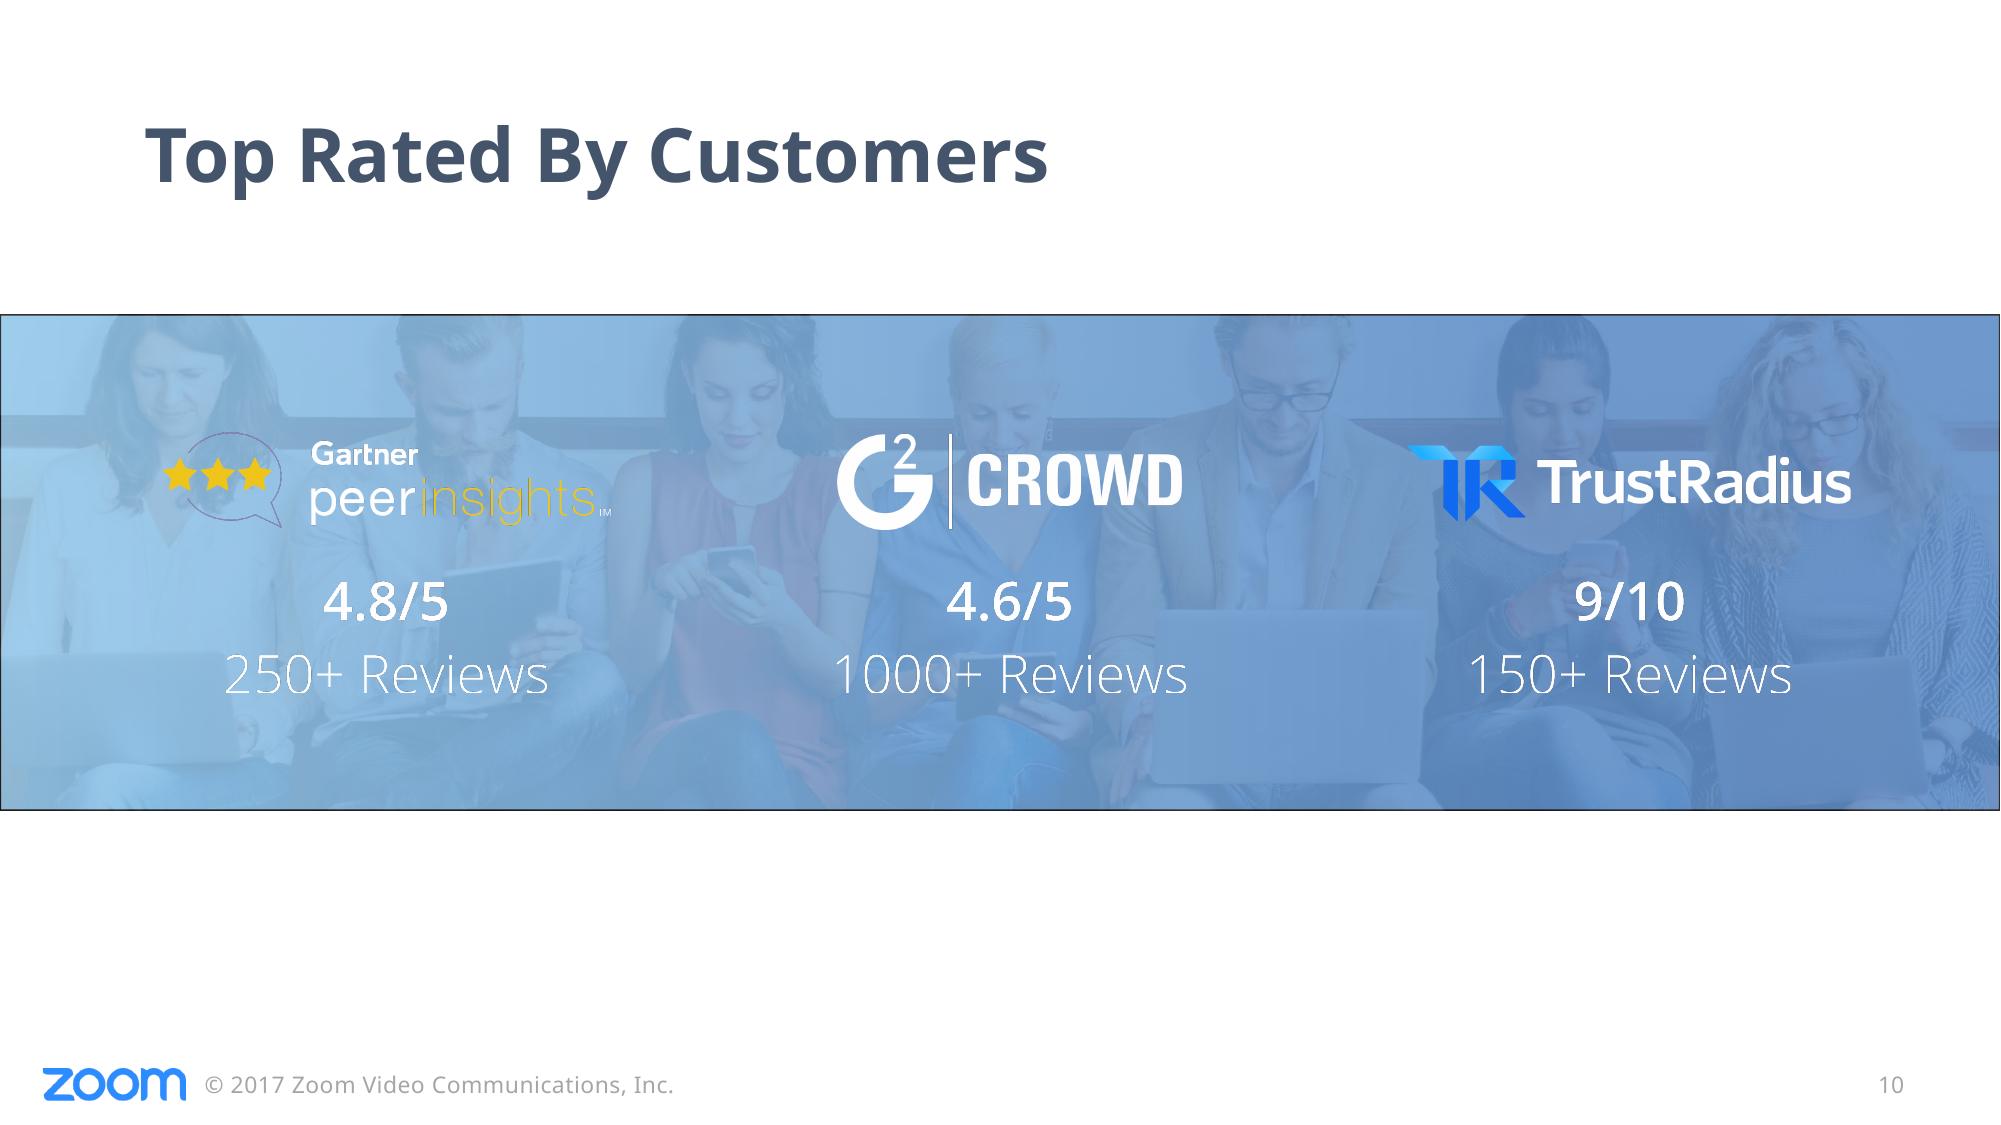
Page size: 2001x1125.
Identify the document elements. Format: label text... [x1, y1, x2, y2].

picture [42, 1068, 186, 1101]
text_box Top Rated By Customers [130, 94, 1321, 197]
picture [0, 314, 2000, 811]
